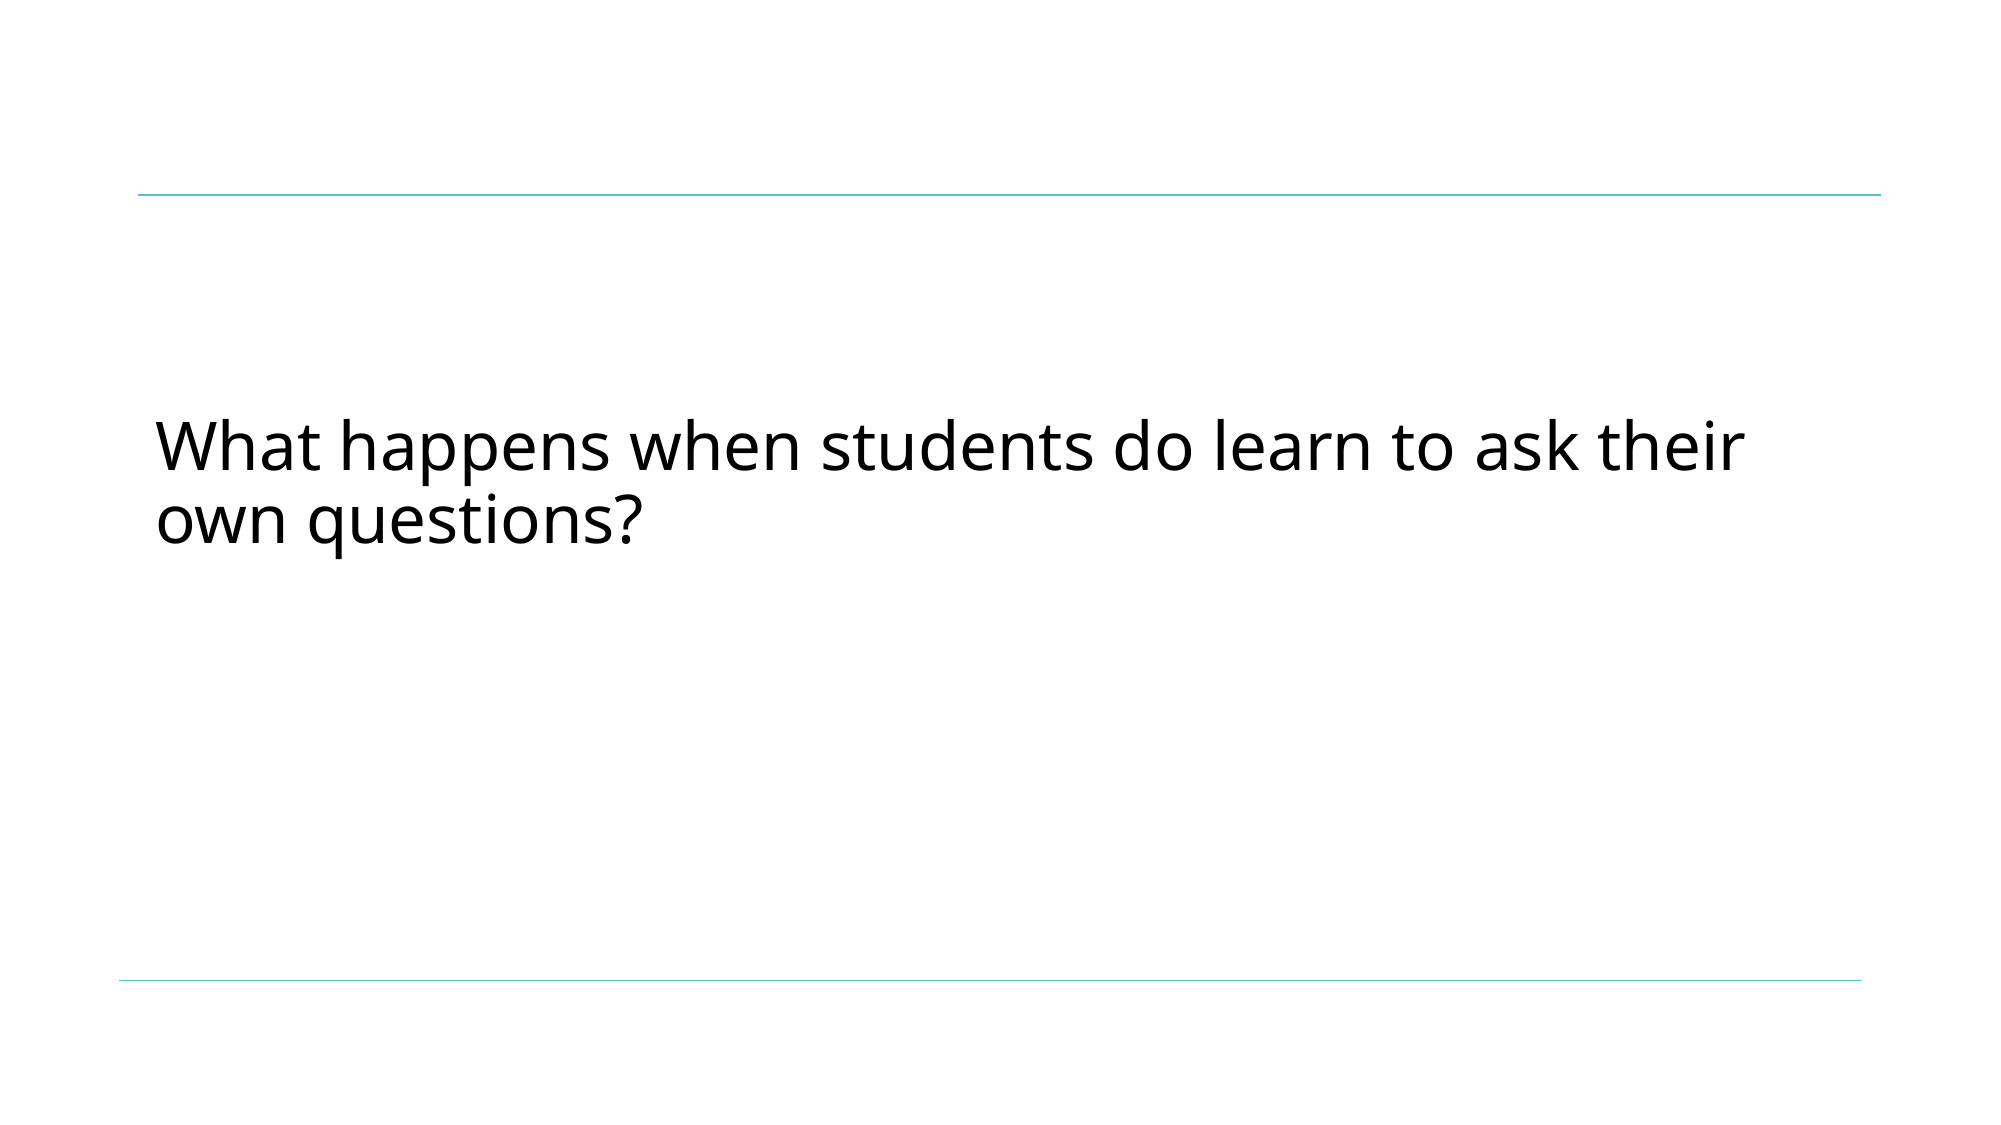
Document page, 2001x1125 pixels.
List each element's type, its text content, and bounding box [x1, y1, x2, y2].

title What happens when students do learn to ask their own questions? [140, 403, 1866, 622]
